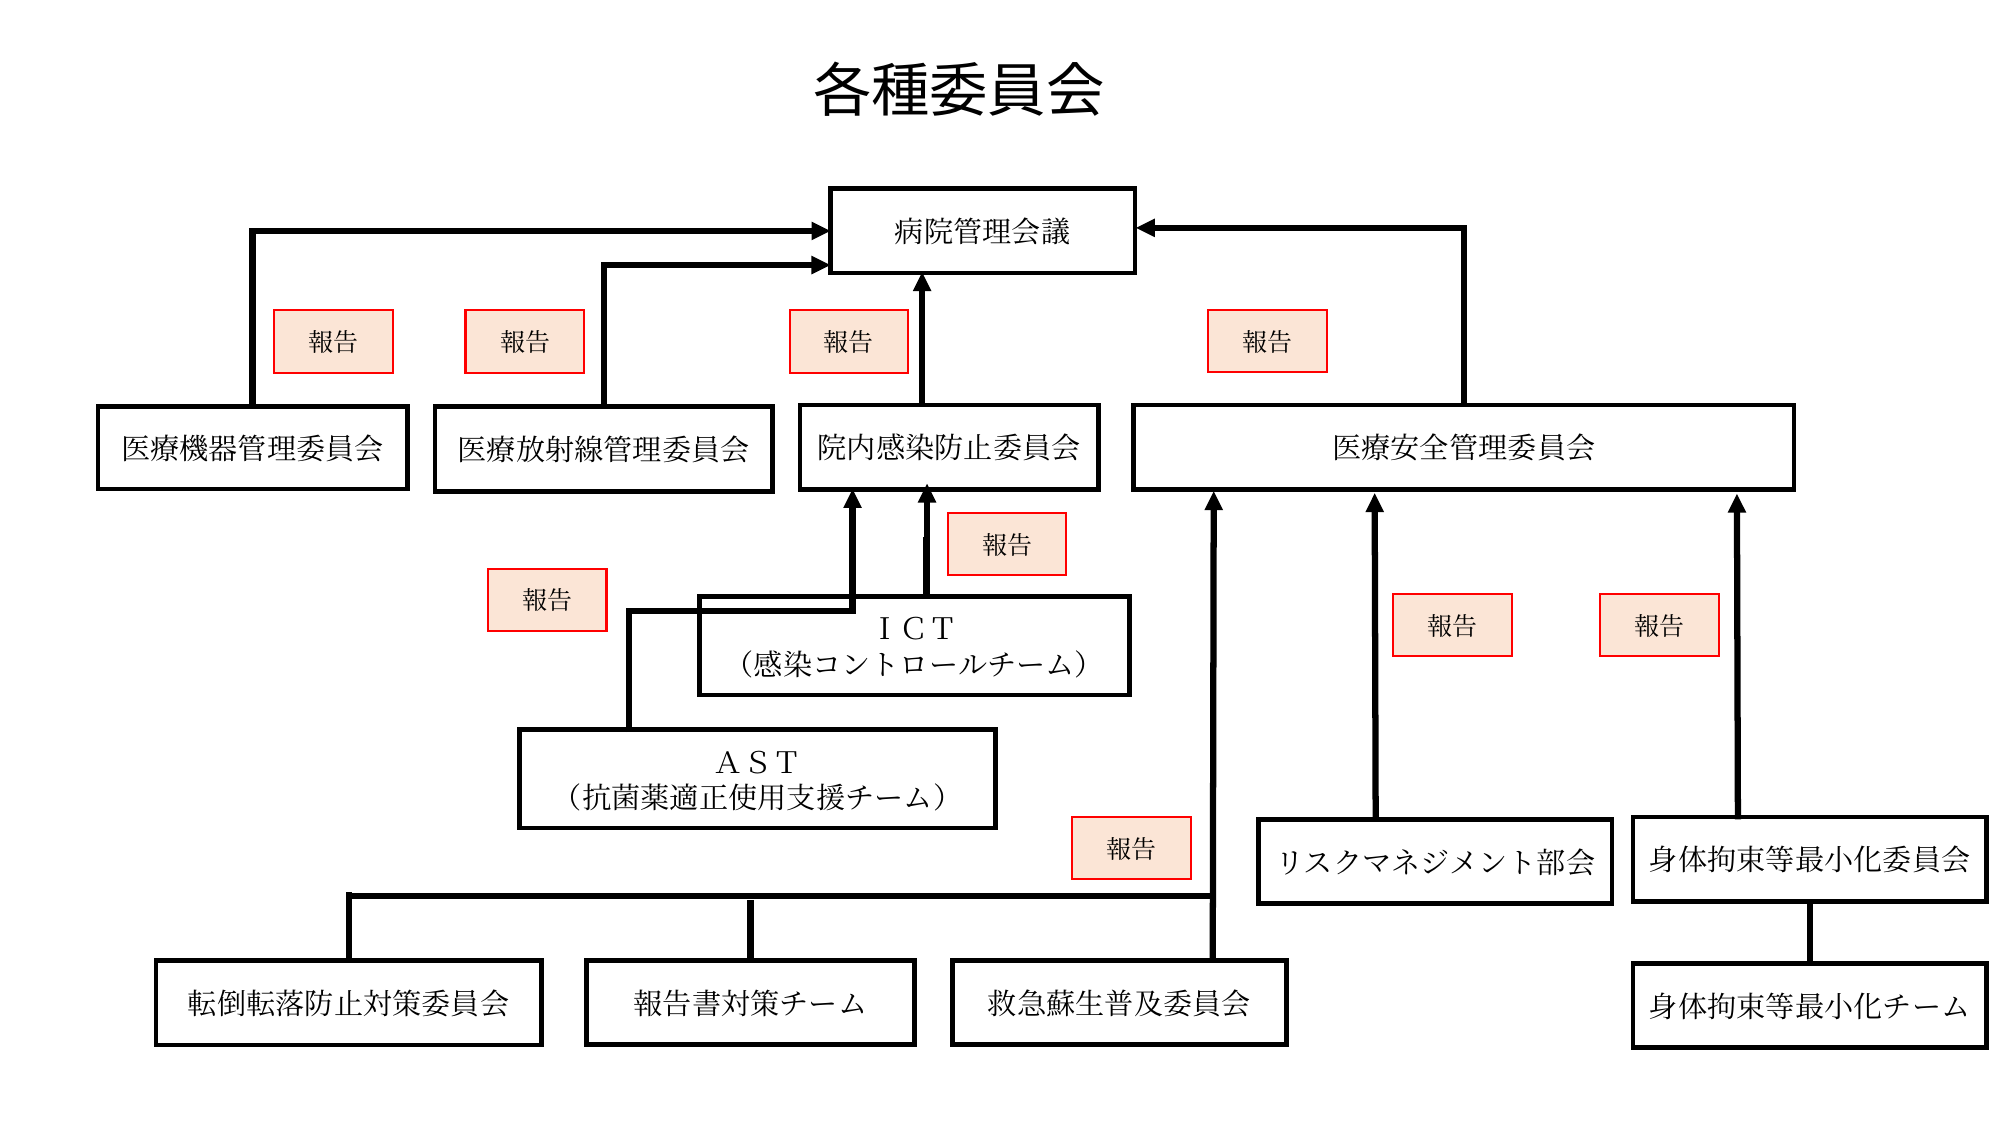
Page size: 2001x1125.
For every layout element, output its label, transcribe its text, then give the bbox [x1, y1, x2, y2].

text_box 報告 [487, 608, 608, 632]
text_box 報告 [789, 309, 909, 374]
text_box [1211, 152, 1389, 481]
text_box 報告 [947, 512, 1067, 576]
text_box 身体拘束等最小化チーム [1632, 962, 1987, 1049]
text_box ＡＳＴ （抗菌薬適正使用支援チーム） [519, 729, 997, 829]
text_box 報告 [1207, 309, 1211, 373]
text_box 報告 [273, 309, 394, 374]
text_box 医療放射線管理委員会 [630, 405, 774, 493]
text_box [646, 222, 788, 449]
text_box 転倒転落防止対策委員会 [155, 959, 543, 1046]
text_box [619, 498, 863, 723]
text_box 医療機器管理委員会 [97, 405, 408, 490]
text_box 救急蘇生普及委員会 [952, 959, 1287, 1046]
text_box リスクマネジメント部会 [1258, 818, 1613, 905]
text_box 報告 [1392, 593, 1513, 657]
text_box 病院管理会議 [829, 188, 1136, 274]
text_box 院内感染防止委員会 [799, 404, 1100, 490]
text_box 各種委員会 [798, 45, 1120, 130]
text_box 報告 [1599, 593, 1720, 657]
text_box ＩＣＴ （感染コントロールチーム） [863, 596, 1130, 696]
text_box 報告書対策チーム [586, 959, 915, 1046]
text_box 身体拘束等最小化委員会 [1632, 816, 1987, 902]
text_box 医療放射線管理委員会 [434, 405, 453, 493]
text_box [453, 29, 630, 608]
text_box 医療安全管理委員会 [1132, 404, 1795, 490]
text_box 報告 [1071, 816, 1192, 880]
